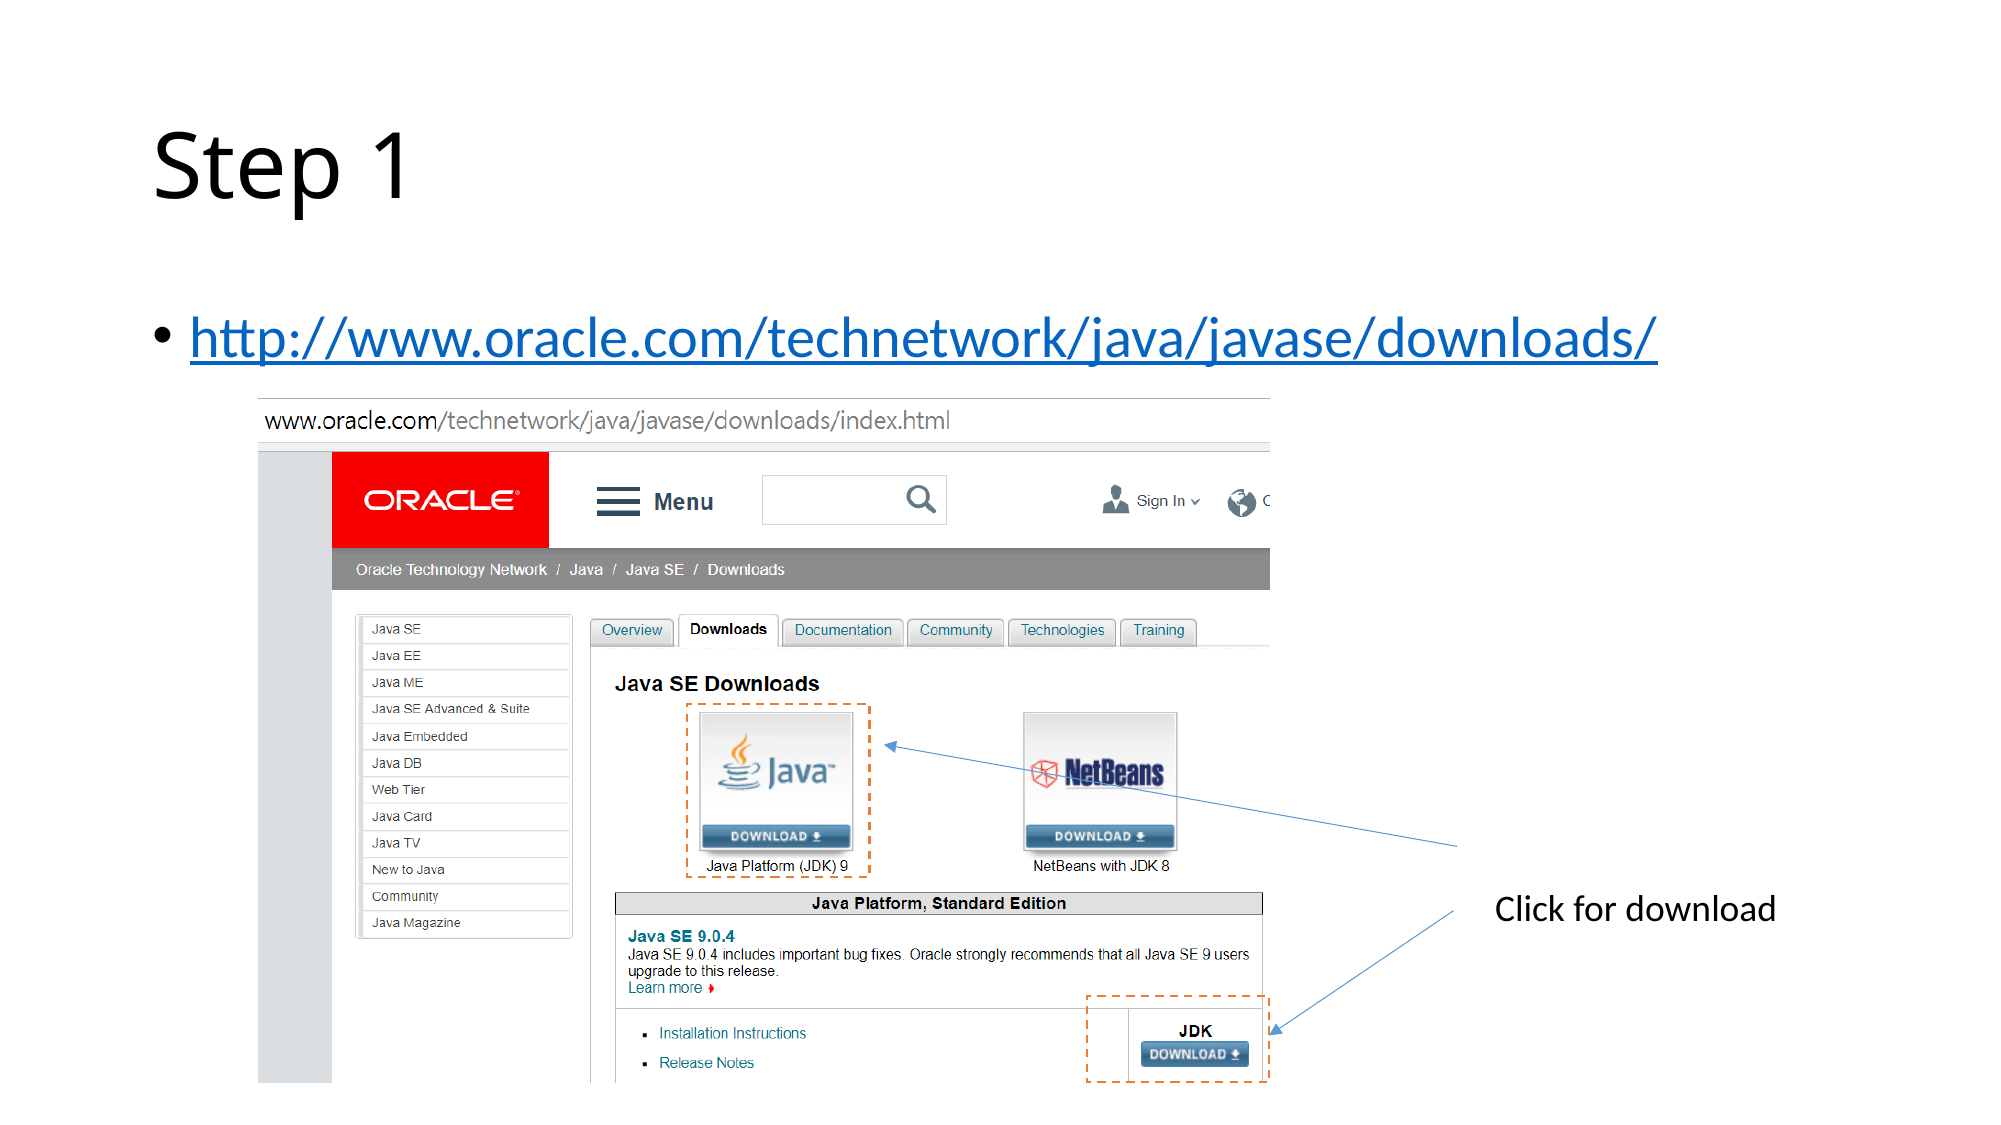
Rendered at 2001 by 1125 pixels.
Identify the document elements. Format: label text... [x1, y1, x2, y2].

list http://www.oracle.com/technetwork/java/javase/downloads/ [137, 299, 1863, 1014]
title Step 1 [137, 59, 1863, 278]
text_box Click for download [1480, 876, 1793, 937]
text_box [883, 744, 1458, 847]
picture [258, 398, 1270, 1083]
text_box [1269, 910, 1454, 1036]
